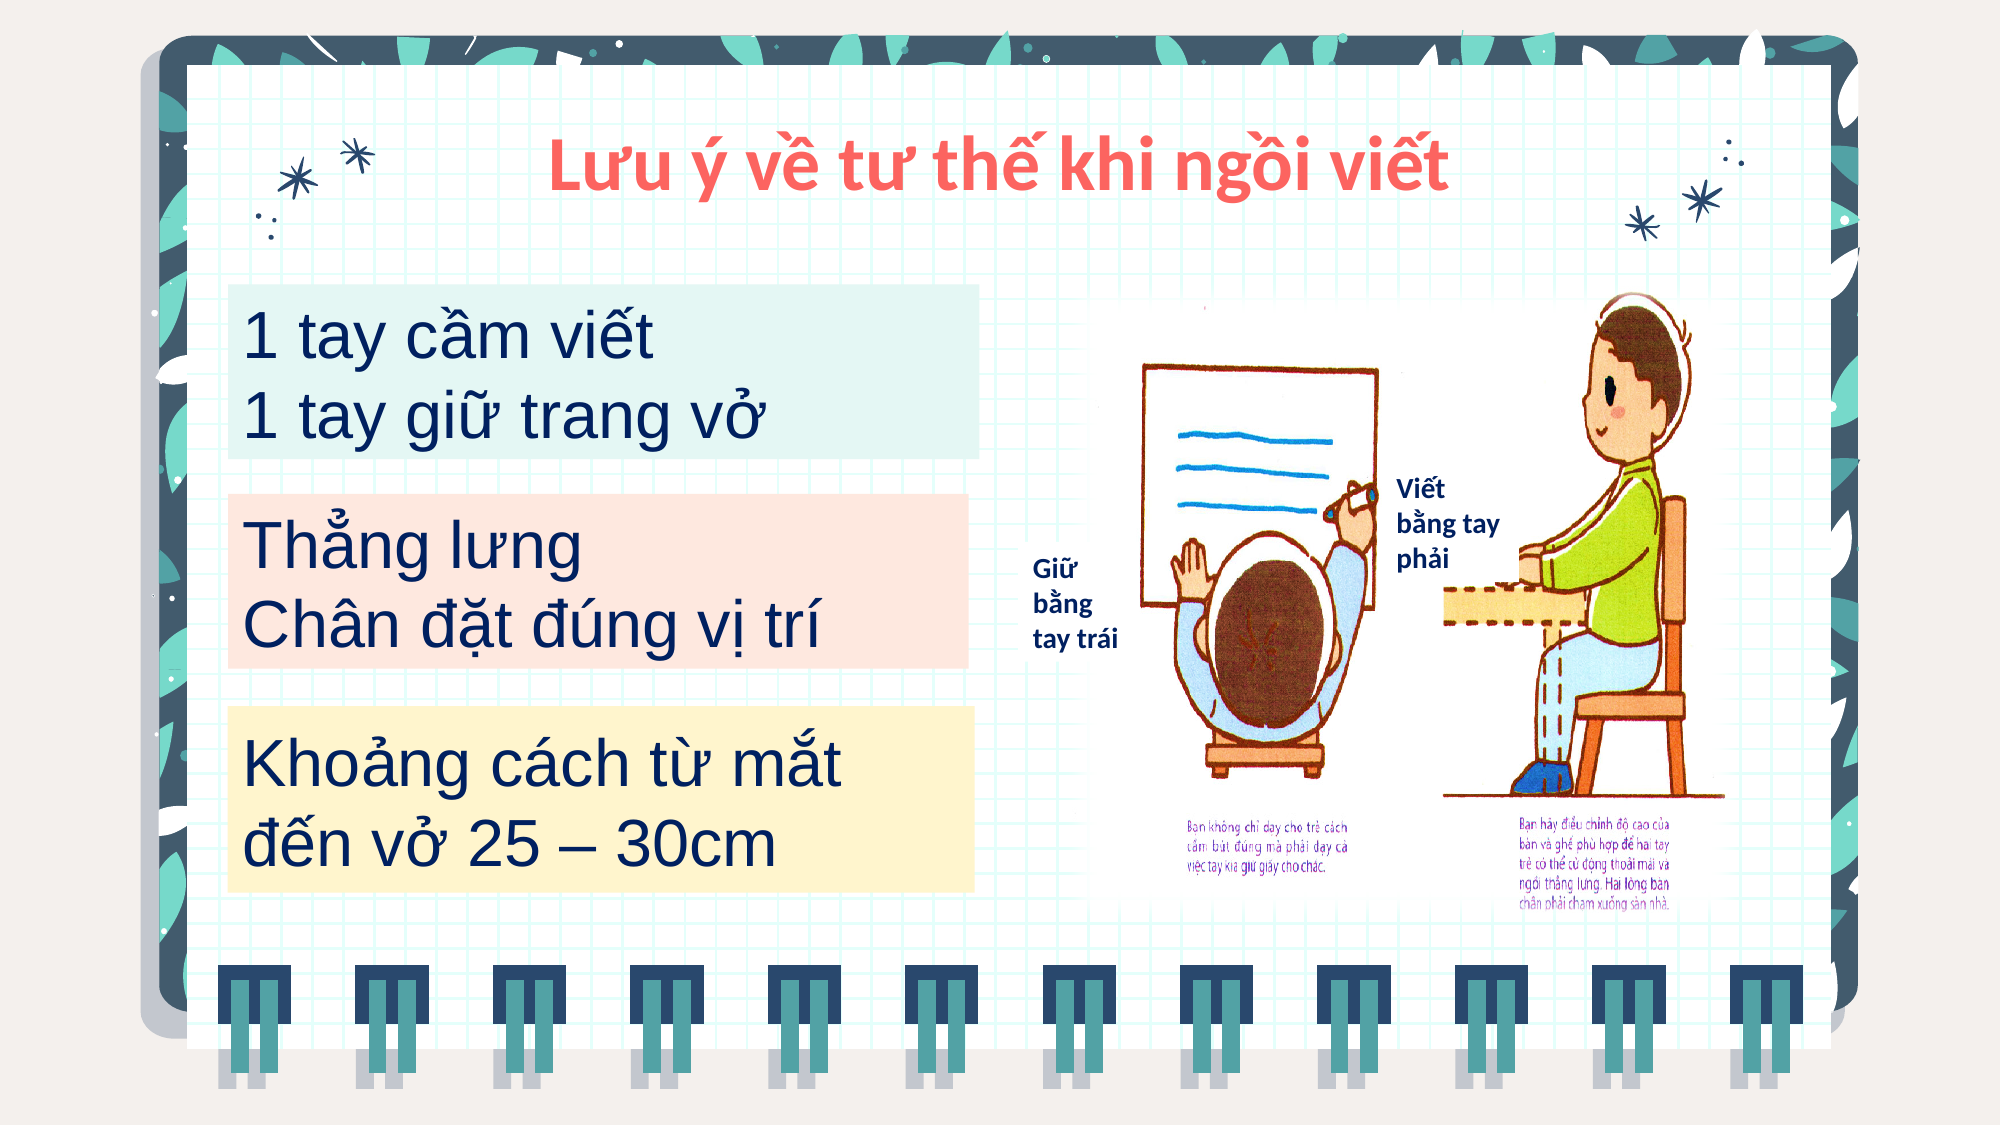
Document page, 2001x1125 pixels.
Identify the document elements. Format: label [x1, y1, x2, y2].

text_box [140, 29, 1861, 1090]
text_box [249, 146, 378, 233]
text_box [1622, 146, 1751, 233]
picture [1062, 278, 1746, 926]
